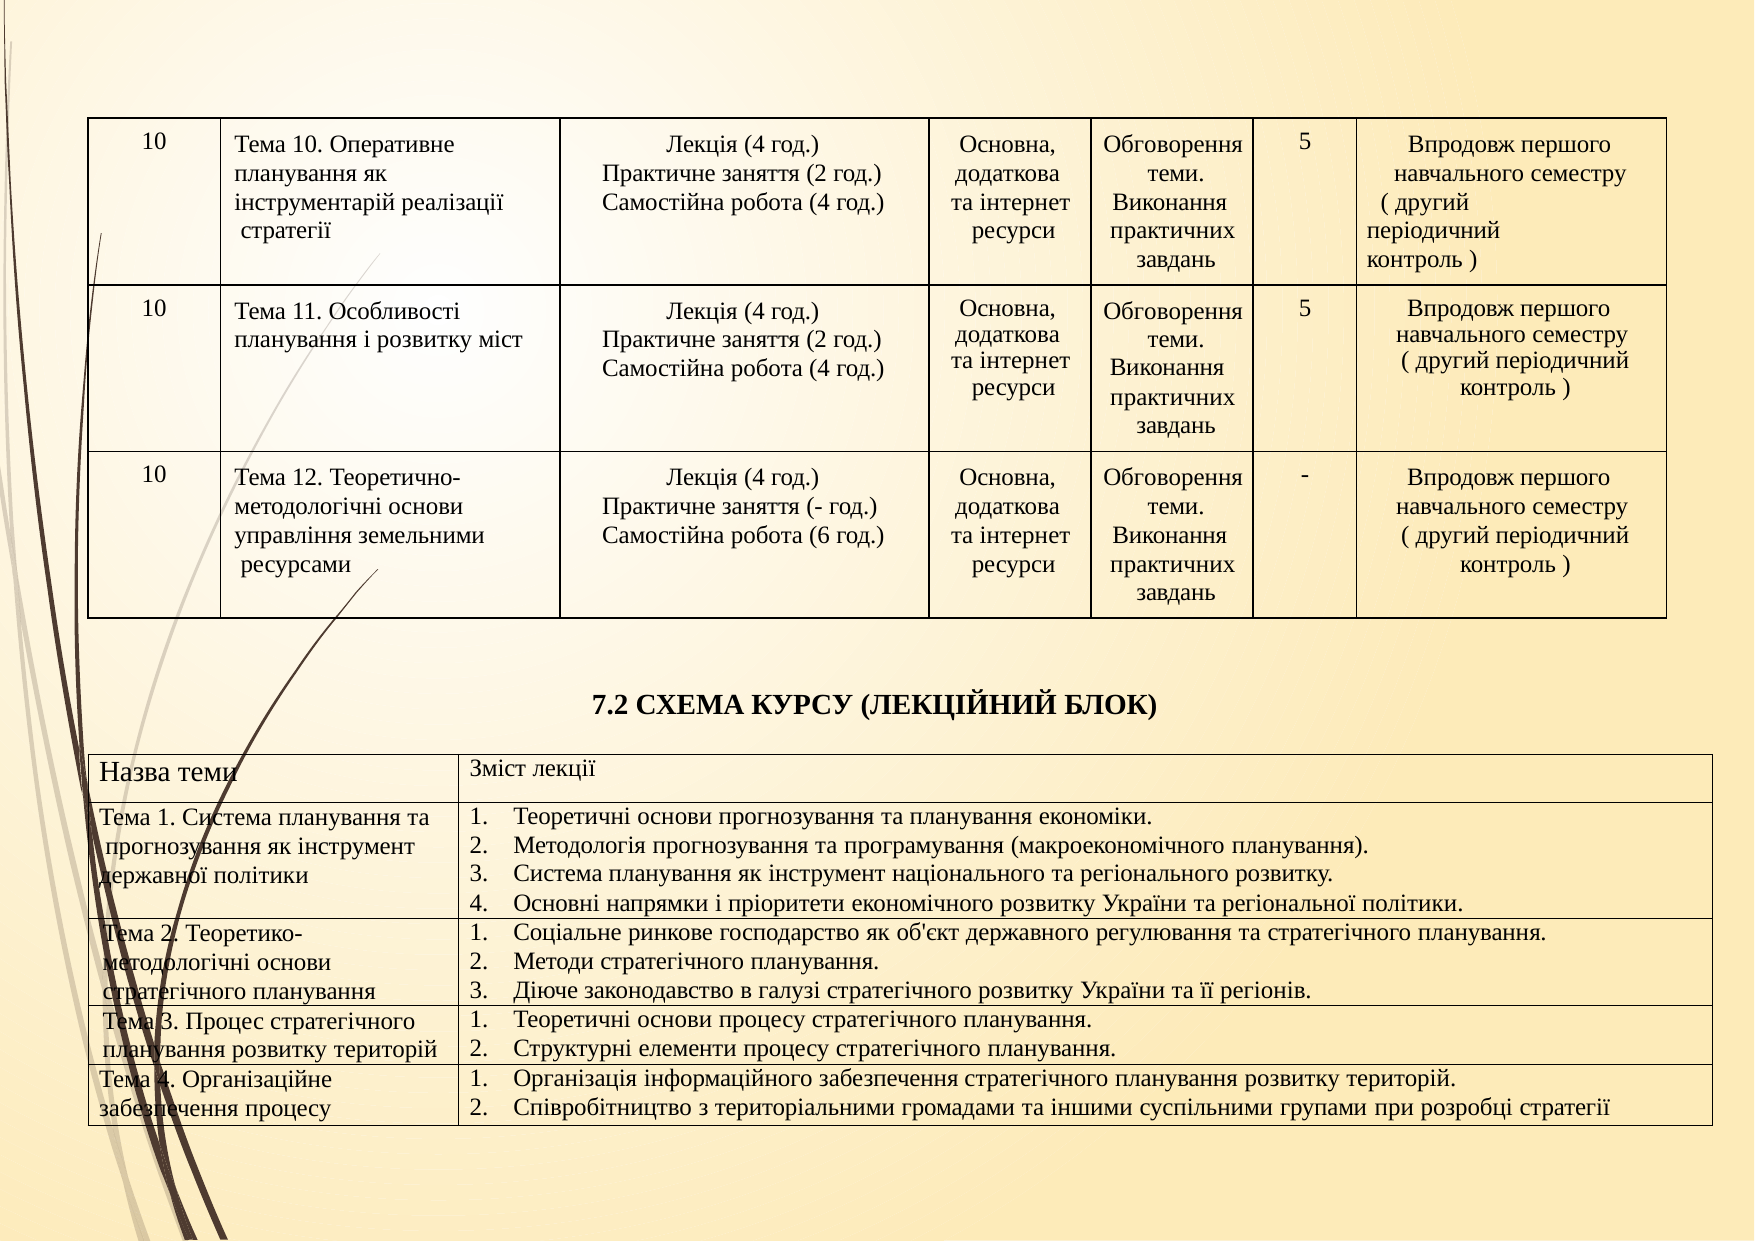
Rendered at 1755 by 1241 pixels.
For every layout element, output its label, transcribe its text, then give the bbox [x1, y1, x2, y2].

table_cell - [1254, 452, 1356, 617]
table_cell Впродовж першого навчального семестру ( другий періодичний контроль ) [1357, 452, 1666, 617]
table_cell Тема 3. Процес стратегічного планування розвитку територій [89, 1006, 458, 1064]
table_cell Теоретичні основи прогнозування та планування економіки. Методологія прогнозування та програмування (макроекономічного планування). Система планування як інструмент національного та регіонального розвитку. Основні напрямки і пріоритети економічного розвитку України та регіональної політики. [459, 803, 1712, 918]
table_cell Впродовж першого навчального семестру ( другий періодичний контроль ) [1357, 286, 1666, 451]
table_cell Тема 2. Теоретико- методологічні основи стратегічного планування [89, 919, 458, 1005]
table_cell Тема 11. Особливості планування і розвитку міст [221, 286, 559, 451]
table_header Обговорення теми. Виконання практичних завдань [1092, 119, 1252, 284]
table_header 5 [1254, 119, 1356, 284]
table_cell Лекція (4 год.) Практичне заняття (2 год.) Самостійна робота (4 год.) [561, 286, 928, 451]
table_cell Соціальне ринкове господарство як об'єкт державного регулювання та стратегічного планування. Методи стратегічного планування. Діюче законодавство в галузі стратегічного розвитку України та її регіонів. [459, 919, 1712, 1005]
table_cell Основна, додаткова та інтернет ресурси [930, 286, 1090, 451]
table_cell Обговорення теми. Виконання практичних завдань [1092, 286, 1252, 451]
table_cell Основна, додаткова та інтернет ресурси [930, 452, 1090, 617]
table_cell Теоретичні основи процесу стратегічного планування. Структурні елементи процесу стратегічного планування. [459, 1006, 1712, 1064]
table_cell 10 [89, 452, 220, 617]
table_header Назва теми [89, 755, 458, 802]
table_header Лекція (4 год.) Практичне заняття (2 год.) Самостійна робота (4 год.) [561, 119, 928, 284]
table_cell 10 [89, 286, 220, 451]
text_box 7.2 СХЕМА КУРСУ (ЛЕКЦІЙНИЙ БЛОК) [589, 682, 1165, 720]
table_header Впродовж першого навчального семестру ( другий періодичний контроль ) [1357, 119, 1666, 284]
table_cell Тема 4. Організаційне забезпечення процесу [89, 1065, 458, 1125]
table_header Зміст лекції [459, 755, 1712, 802]
table_header Основна, додаткова та інтернет ресурси [930, 119, 1090, 284]
table_header Тема 10. Оперативне планування як інструментарій реалізації стратегії [221, 119, 559, 284]
table_cell Тема 12. Теоретично- методологічні основи управління земельними ресурсами [221, 452, 559, 617]
table_header 10 [89, 119, 220, 284]
table_cell Лекція (4 год.) Практичне заняття (- год.) Самостійна робота (6 год.) [561, 452, 928, 617]
table_cell 5 [1254, 286, 1356, 451]
table_cell Обговорення теми. Виконання практичних завдань [1092, 452, 1252, 617]
table_cell Організація інформаційного забезпечення стратегічного планування розвитку територій. Співробітництво з територіальними громадами та іншими суспільними групами при розробці стратегії [459, 1065, 1712, 1125]
table_cell Тема 1. Система планування та прогнозування як інструмент державної політики [89, 803, 458, 918]
